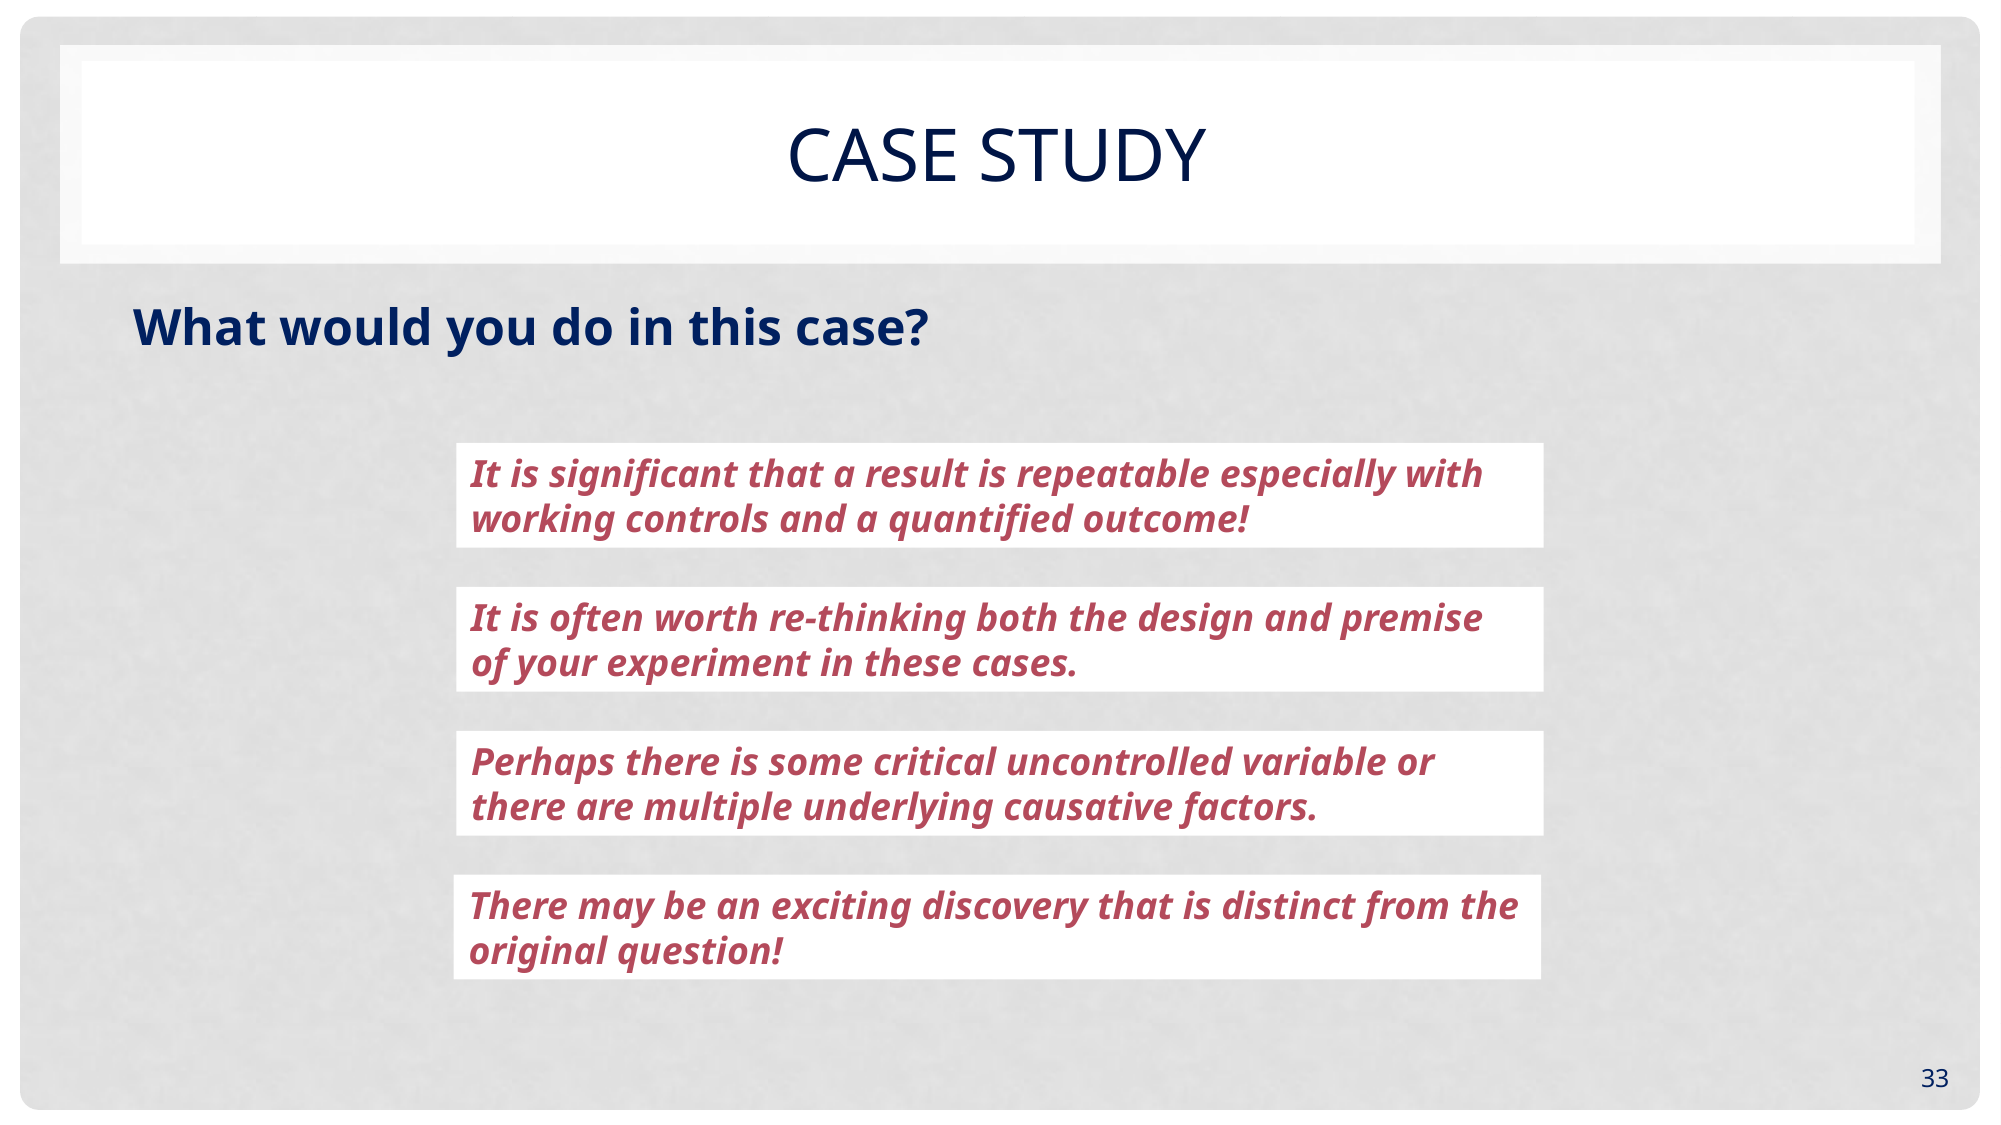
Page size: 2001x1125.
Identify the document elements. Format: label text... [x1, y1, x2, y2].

list What would you do in this case? [99, 287, 1900, 1005]
text_box Perhaps there is some critical uncontrolled variable or there are multiple underlying causative factors. [456, 730, 1544, 836]
text_box There may be an exciting discovery that is distinct from the original question! [453, 874, 1542, 980]
text_box It is significant that a result is repeatable especially with working controls and a quantified outcome! [456, 442, 1544, 548]
title CASE STUDY [93, 66, 1900, 238]
text_box 33 [1614, 1049, 1965, 1110]
text_box It is often worth re-thinking both the design and premise of your experiment in these cases. [456, 586, 1544, 692]
